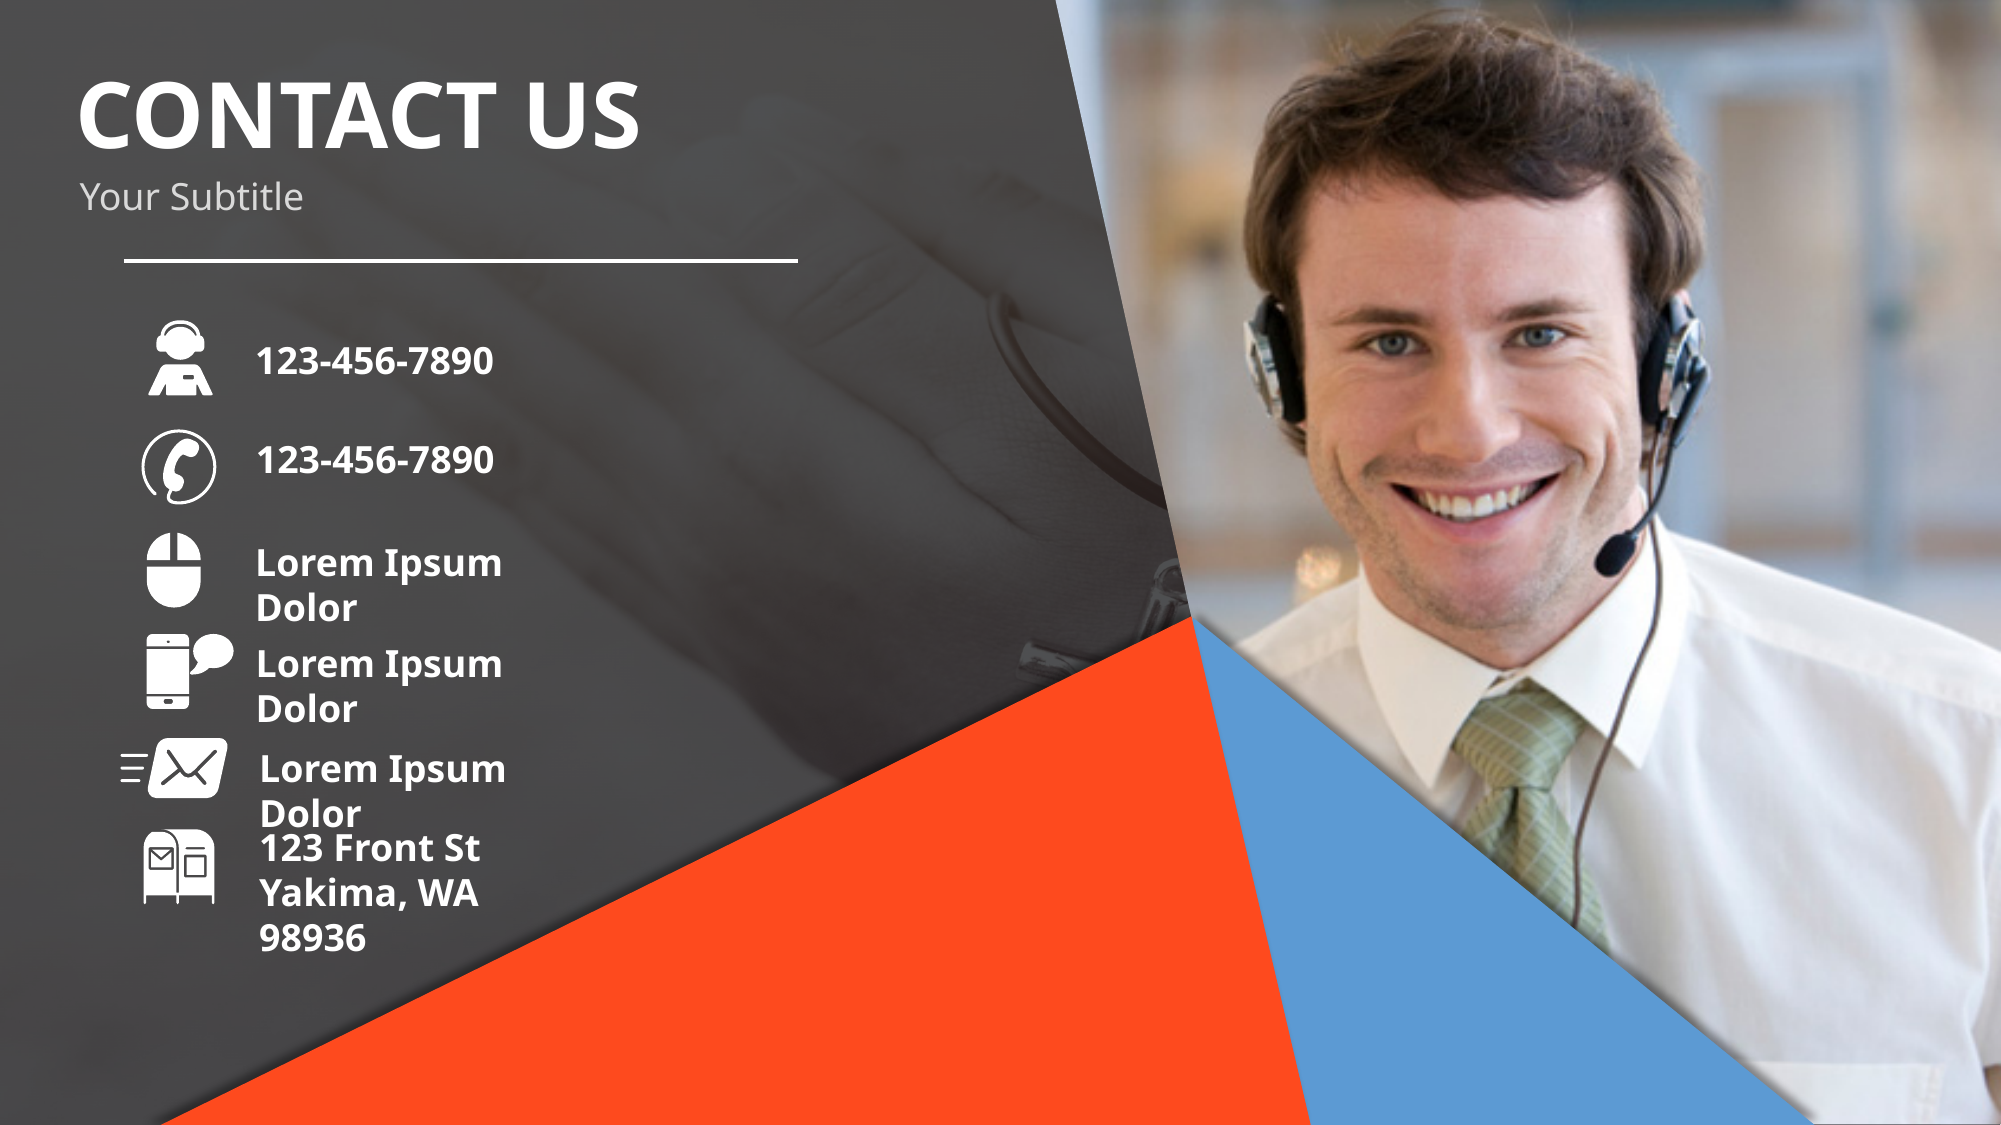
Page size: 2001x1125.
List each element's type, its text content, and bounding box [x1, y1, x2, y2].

text_box [1054, 0, 2000, 1125]
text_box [148, 320, 213, 396]
text_box 123 Front St Yakima, WA 98936 [244, 816, 590, 967]
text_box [120, 737, 228, 798]
text_box Lorem Ipsum Dolor [240, 531, 586, 632]
text_box [141, 429, 217, 505]
text_box [177, 532, 201, 561]
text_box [143, 829, 215, 905]
text_box 123-456-7890 [241, 428, 541, 489]
text_box Lorem Ipsum Dolor [244, 737, 590, 816]
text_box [60, 49, 1020, 227]
text_box 123-456-7890 [240, 329, 541, 390]
text_box [1195, 617, 1817, 1125]
text_box Lorem Ipsum Dolor [240, 632, 586, 738]
text_box [158, 614, 1312, 1125]
text_box [146, 532, 171, 561]
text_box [146, 633, 234, 709]
text_box [146, 566, 201, 608]
